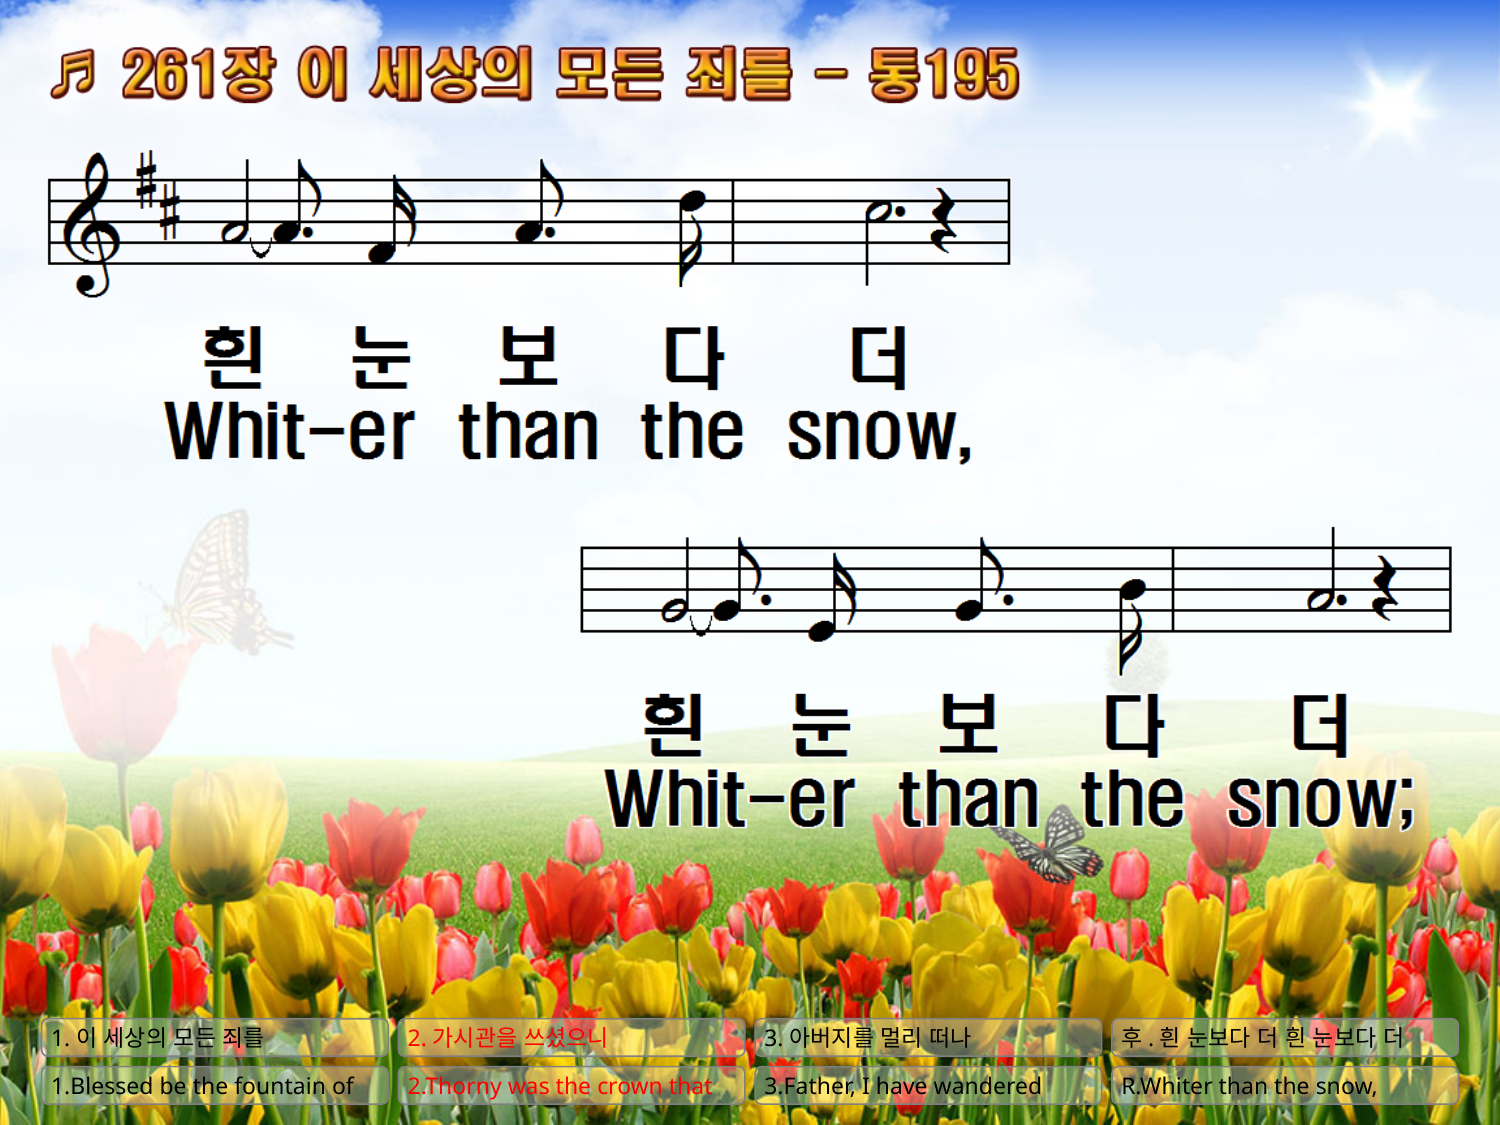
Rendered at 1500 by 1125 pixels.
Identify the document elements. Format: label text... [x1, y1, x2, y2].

text_box 2.Thorny was the crown that [398, 1066, 745, 1105]
text_box 1.이 세상의 모든 죄를 [41, 1018, 389, 1057]
text_box 2.가시관을 쓰셨으니 [398, 1018, 745, 1057]
text_box R.Whiter than the snow, [1111, 1066, 1459, 1105]
text_box 3.아버지를 멀리 떠나 [755, 1018, 1102, 1057]
picture [0, 0, 1500, 1125]
text_box 후.흰 눈보다 더 흰 눈보다 더 [1111, 1018, 1459, 1057]
text_box 3.Father, I have wandered [755, 1066, 1102, 1105]
text_box 1.Blessed be the fountain of [41, 1066, 389, 1105]
